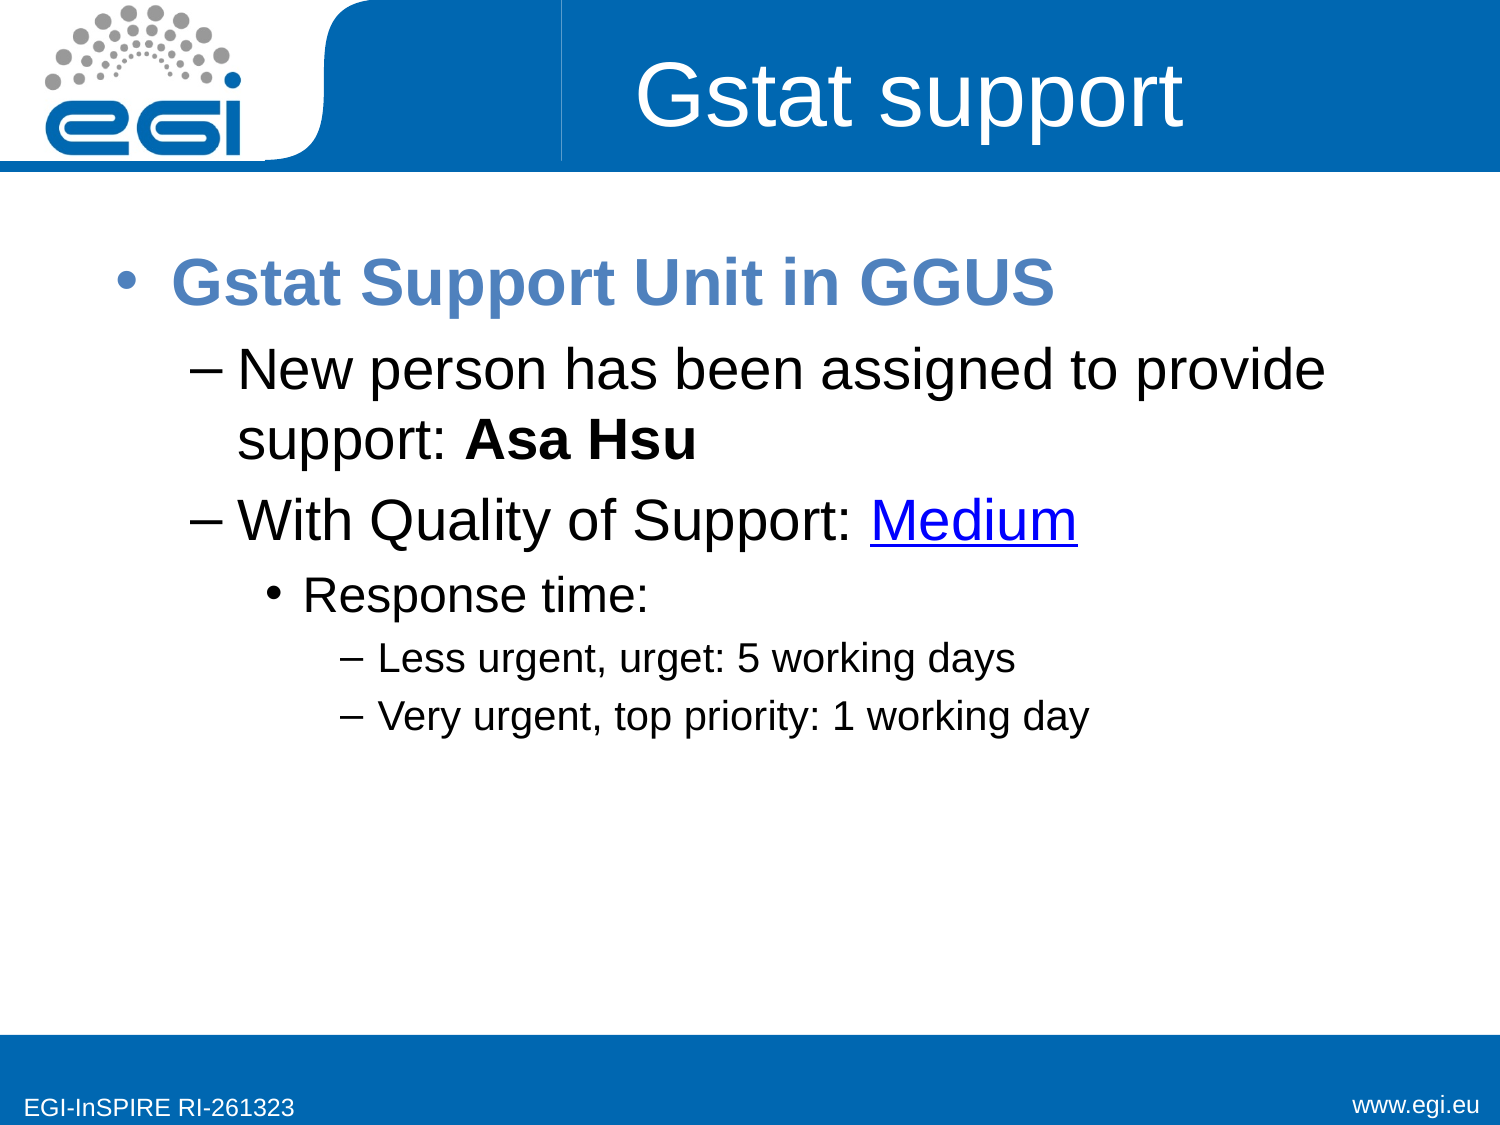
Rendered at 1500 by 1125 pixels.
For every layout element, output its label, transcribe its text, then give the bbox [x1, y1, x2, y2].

picture [0, 0, 265, 161]
title Gstat support [348, 19, 1471, 161]
list Gstat Support Unit in GGUS New person has been assigned to provide support: Asa Hsu With Quality of Support: Medium Response time: Less urgent, urget: 5 working days Very urgent, top priority: 1 working day [100, 231, 1425, 975]
